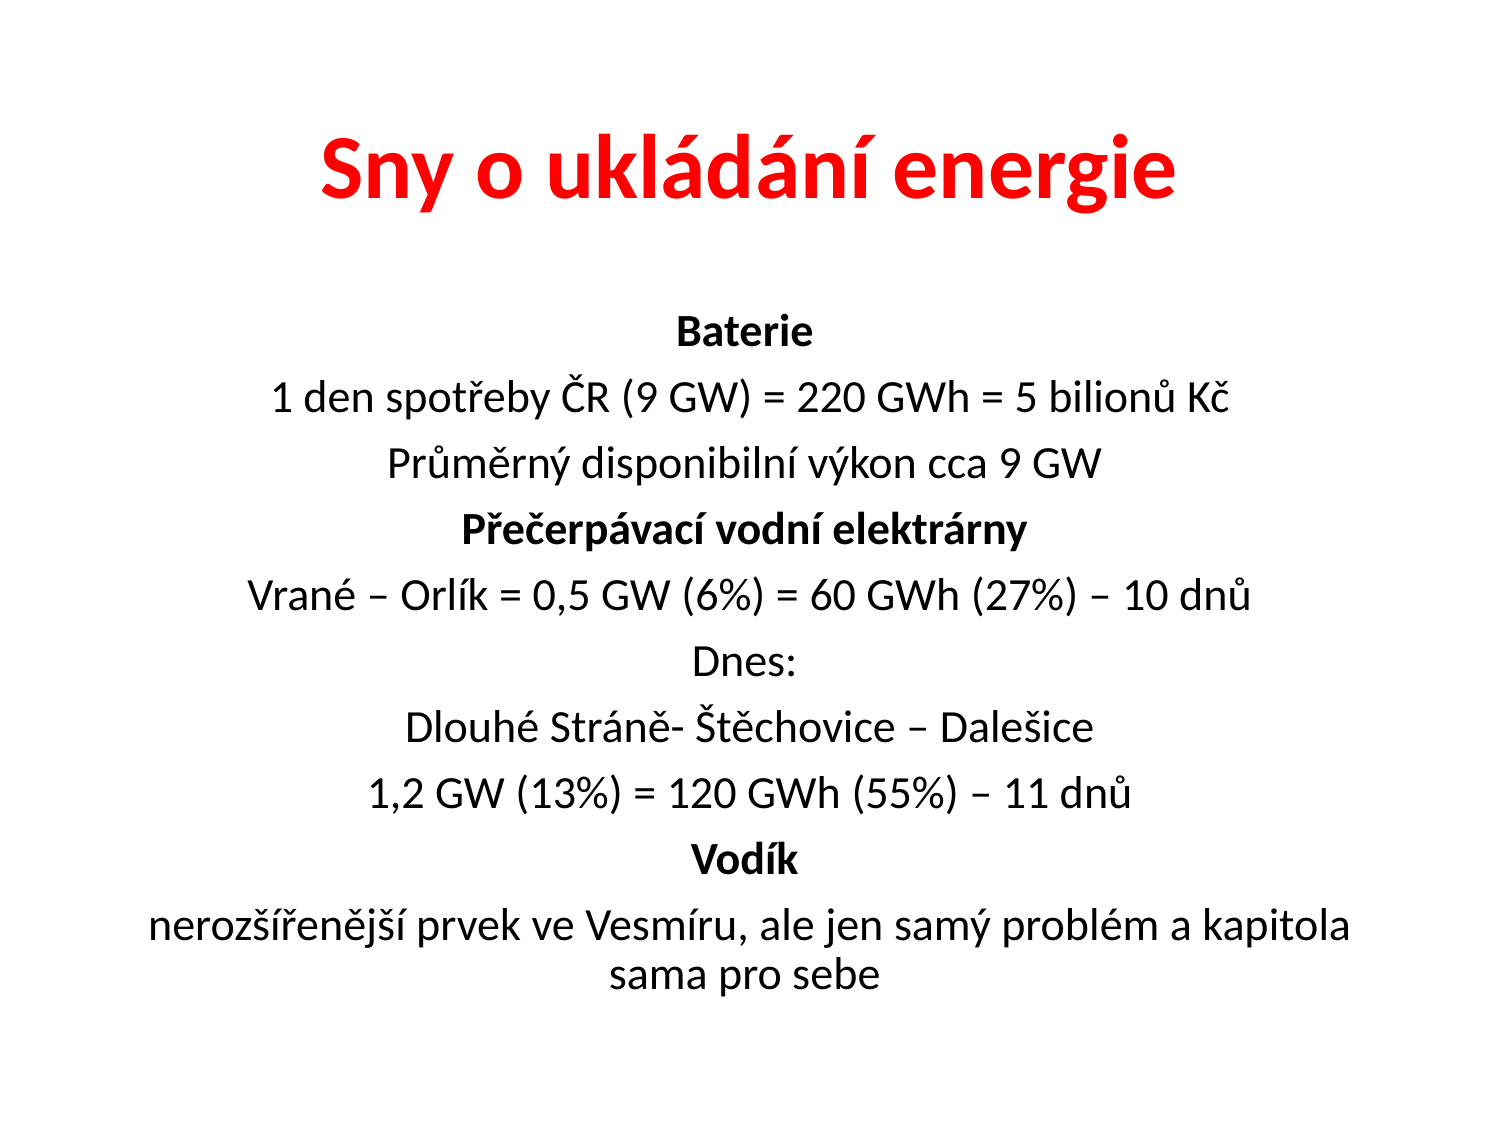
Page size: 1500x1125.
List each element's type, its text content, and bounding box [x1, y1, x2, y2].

list Baterie 1 den spotřeby ČR (9 GW) = 220 GWh = 5 bilionů Kč Průměrný disponibilní výkon cca 9 GW Přečerpávací vodní elektrárny Vrané – Orlík = 0,5 GW (6%) = 60 GWh (27%) – 10 dnů Dnes: Dlouhé Stráně- Štěchovice – Dalešice 1,2 GW (13%) = 120 GWh (55%) – 11 dnů Vodík nerozšířenější prvek ve Vesmíru, ale jen samý problém a kapitola sama pro sebe [103, 299, 1397, 1014]
title Sny o ukládání energie [103, 59, 1397, 278]
